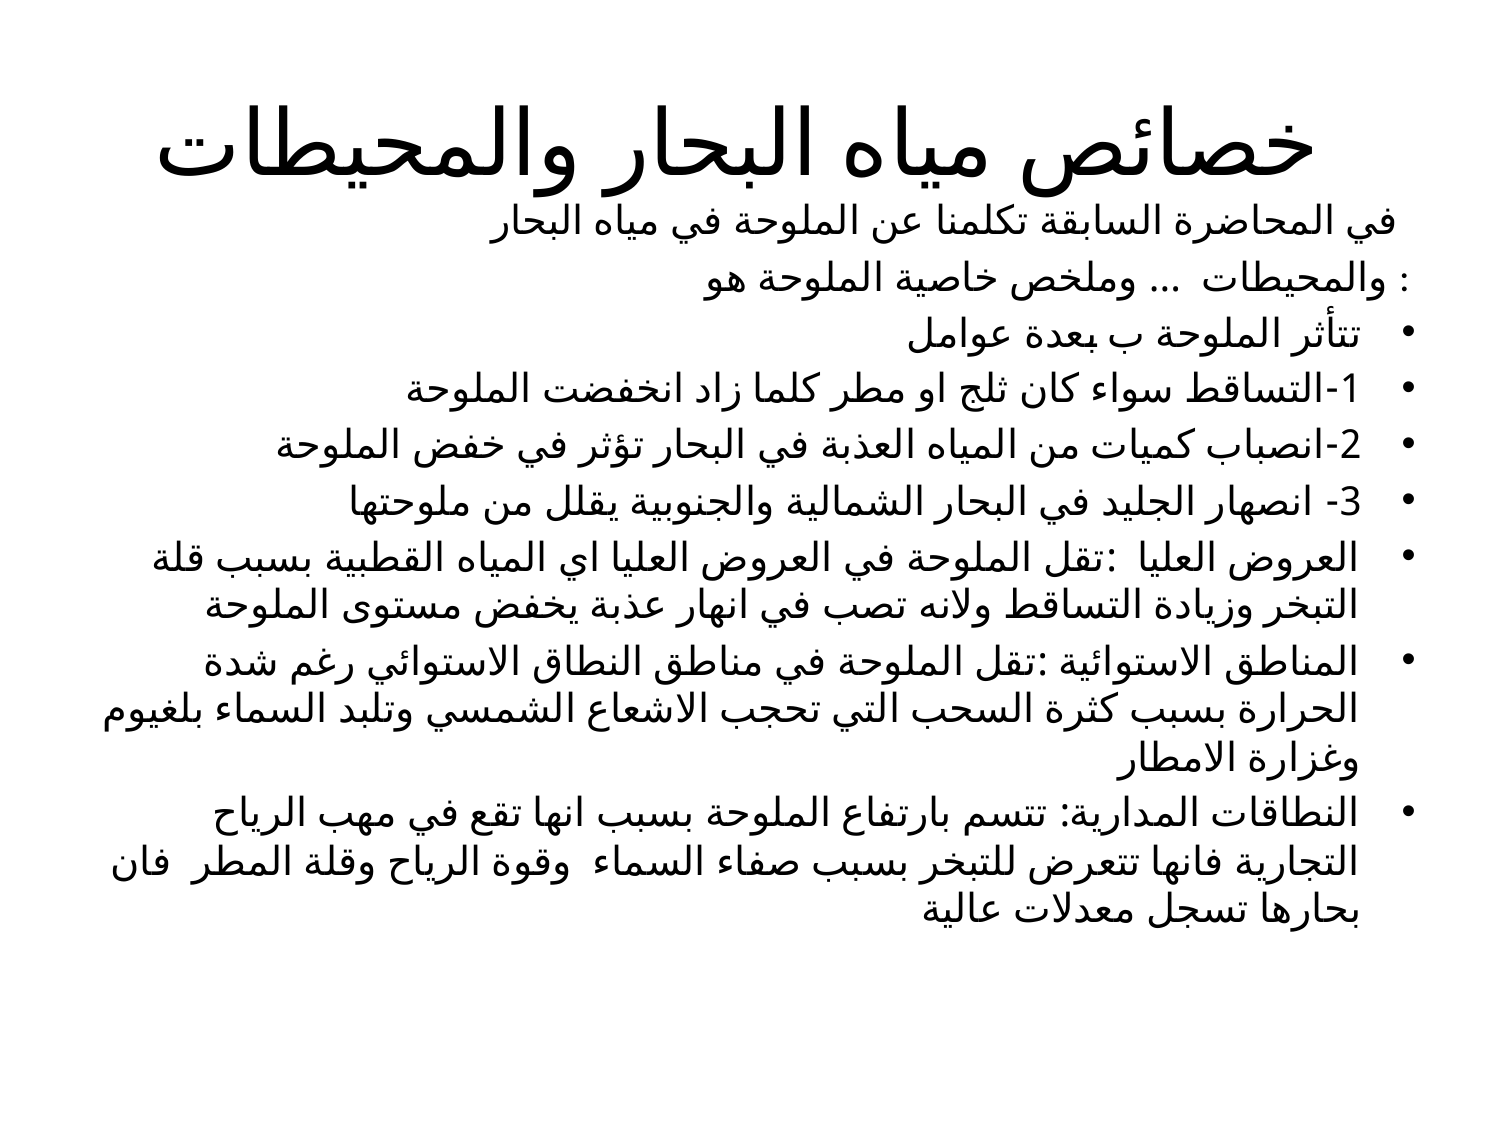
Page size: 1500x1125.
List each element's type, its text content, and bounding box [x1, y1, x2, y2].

title خصائص مياه البحار والمحيطات [75, 45, 1425, 187]
list في المحاضرة السابقة تكلمنا عن الملوحة في مياه البحار والمحيطات ... وملخص خاصية الملوحة هو : تتأثر الملوحة ب بعدة عوامل 1-التساقط سواء كان ثلج او مطر كلما زاد انخفضت الملوحة 2-انصباب كميات من المياه العذبة في البحار تؤثر في خفض الملوحة 3- انصهار الجليد في البحار الشمالية والجنوبية يقلل من ملوحتها العروض العليا :تقل الملوحة في العروض العليا اي المياه القطبية بسبب قلة التبخر وزيادة التساقط ولانه تصب في انهار عذبة يخفض مستوى الملوحة المناطق الاستوائية :تقل الملوحة في مناطق النطاق الاستوائي رغم شدة الحرارة بسبب كثرة السحب التي تحجب الاشعاع الشمسي وتلبد السماء بلغيوم وغزارة الامطار النطاقات المدارية: تتسم بارتفاع الملوحة بسبب انها تقع في مهب الرياح التجارية فانها تتعرض للتبخر بسبب صفاء السماء وقوة الرياح وقلة المطر فان بحارها تسجل معدلات عالية [75, 187, 1425, 1005]
